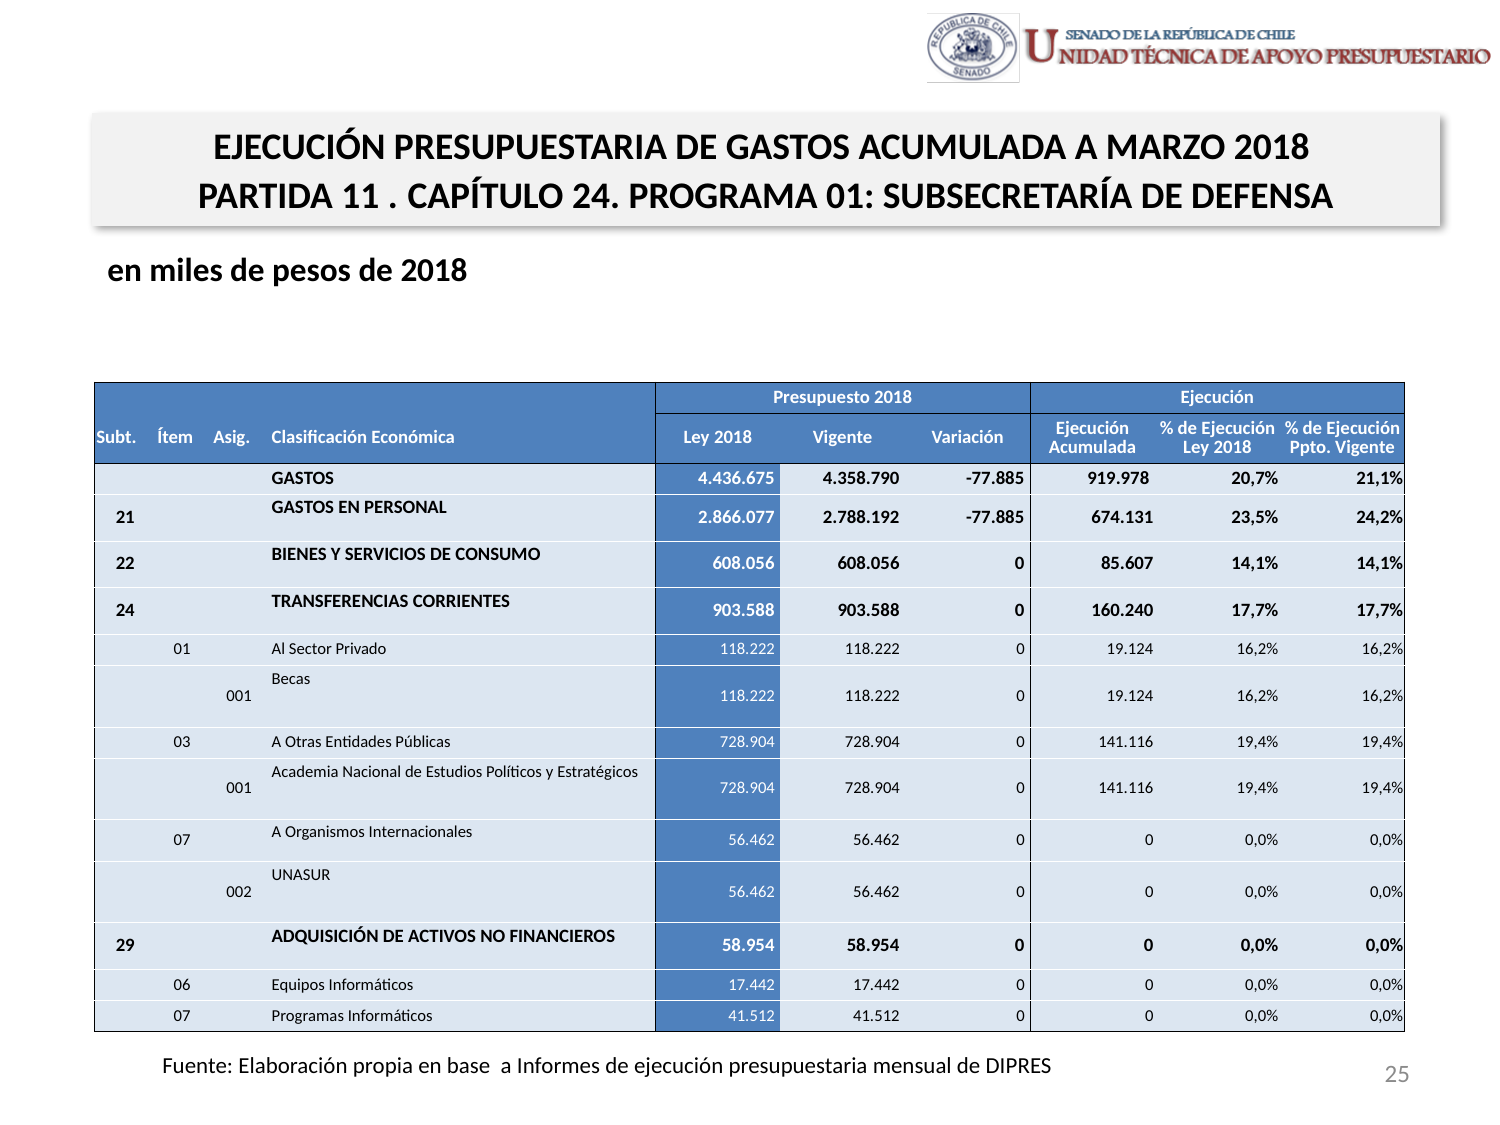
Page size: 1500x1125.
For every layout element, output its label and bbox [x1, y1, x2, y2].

table_cell [1031, 666, 1404, 727]
table_cell [1031, 923, 1404, 969]
table_cell [95, 862, 655, 922]
text_box [92, 114, 1440, 226]
table_cell [1031, 970, 1404, 1000]
table_cell [95, 542, 655, 587]
table_cell [95, 413, 655, 463]
table_cell [95, 759, 655, 819]
table_cell [656, 970, 1030, 1000]
footer [147, 1042, 1074, 1103]
table_cell [95, 635, 655, 665]
table_cell [656, 728, 1030, 758]
table_cell [656, 1001, 1030, 1031]
table_cell [1031, 728, 1404, 758]
table_cell [95, 464, 655, 494]
table_cell [656, 923, 1030, 969]
table_cell [95, 666, 655, 727]
table_cell [656, 414, 1030, 463]
table_cell [656, 862, 1030, 922]
table_cell [95, 923, 655, 969]
table_cell [1031, 495, 1404, 541]
table_cell [656, 495, 1030, 541]
table_cell [1031, 588, 1404, 634]
table_cell [1031, 820, 1404, 861]
table_cell [1031, 862, 1404, 922]
table_cell [1031, 464, 1404, 494]
table_cell [656, 666, 1030, 727]
table_cell [656, 820, 1030, 861]
table_cell [656, 588, 1030, 634]
picture [927, 2, 1500, 116]
slide_number [1074, 1042, 1425, 1103]
table_cell [1031, 759, 1404, 819]
table_cell [95, 820, 655, 861]
table_cell [95, 1001, 655, 1031]
table_cell [95, 495, 655, 541]
table_cell [656, 759, 1030, 819]
table_cell [656, 542, 1030, 587]
table_cell [95, 588, 655, 634]
text_box [92, 240, 1412, 316]
table_cell [95, 970, 655, 1000]
table_header [1031, 383, 1404, 413]
table_cell [1031, 1001, 1404, 1031]
table_cell [1031, 635, 1404, 665]
table_cell [95, 728, 655, 758]
table_cell [1031, 414, 1404, 463]
table_header [656, 383, 1030, 413]
table_cell [1031, 542, 1404, 587]
table_cell [656, 464, 1030, 494]
table_cell [656, 635, 1030, 665]
table_header [95, 383, 655, 413]
